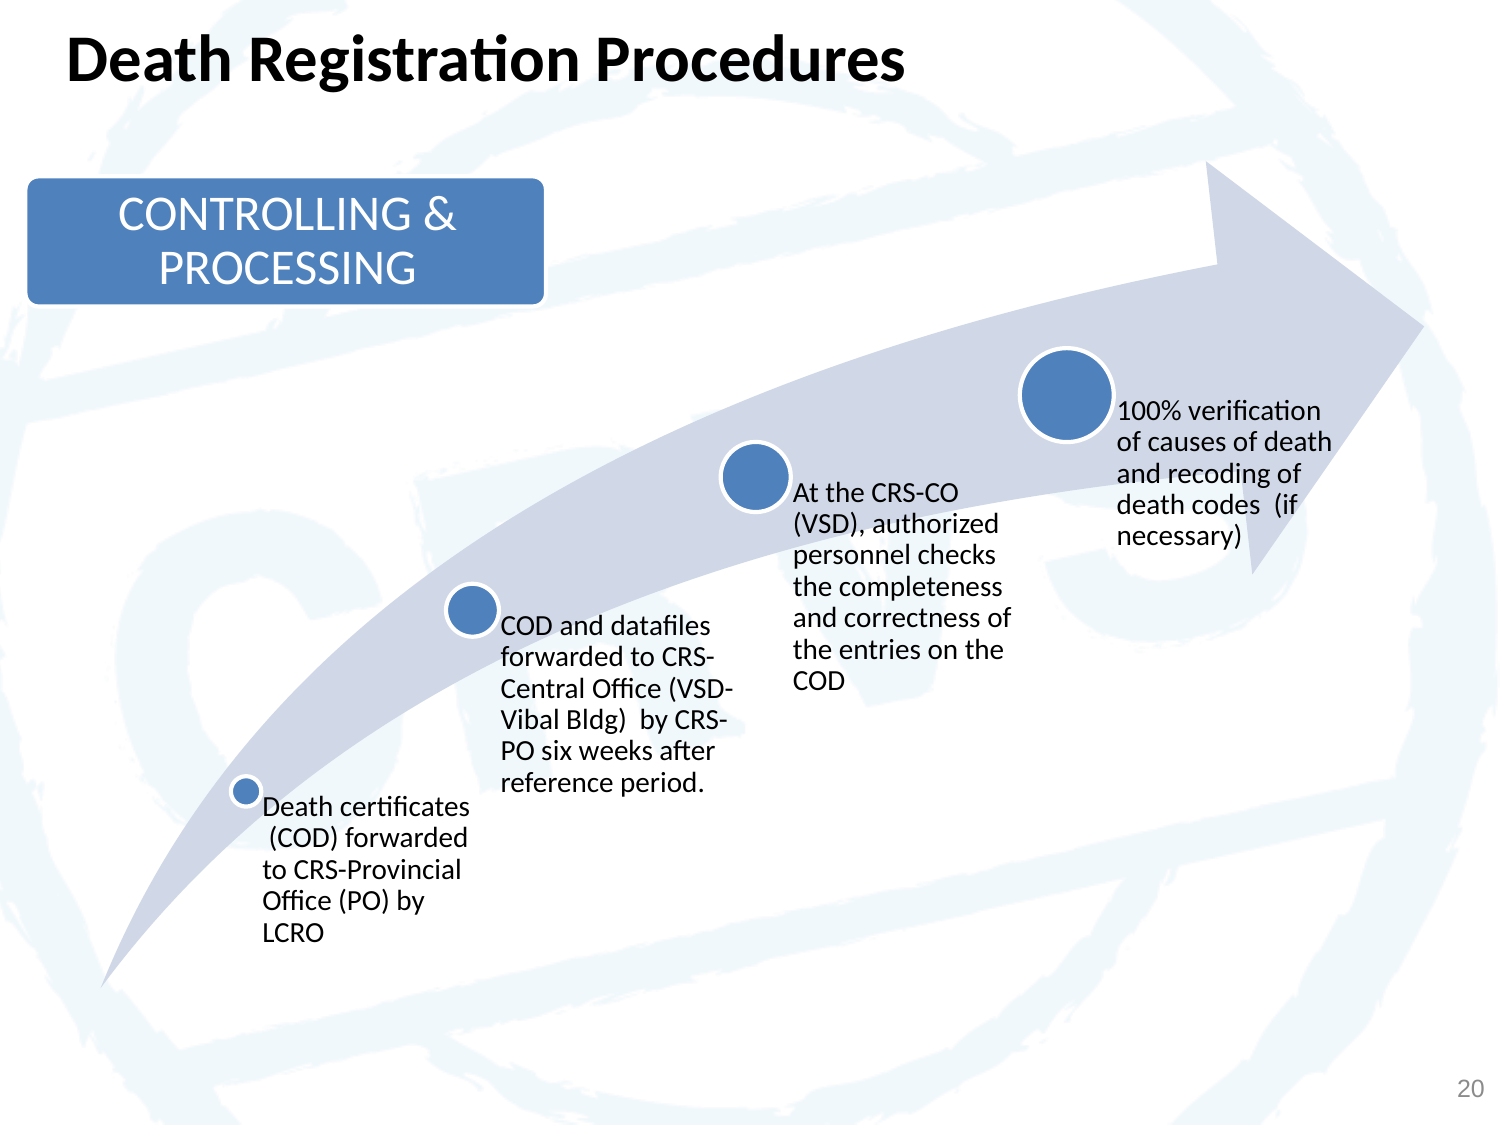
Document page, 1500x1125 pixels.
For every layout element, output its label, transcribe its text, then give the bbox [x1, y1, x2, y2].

text_box Death Registration Procedures [51, 7, 1247, 138]
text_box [24, 166, 547, 317]
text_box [100, 125, 1425, 1025]
slide_number 20 [1149, 1065, 1500, 1125]
